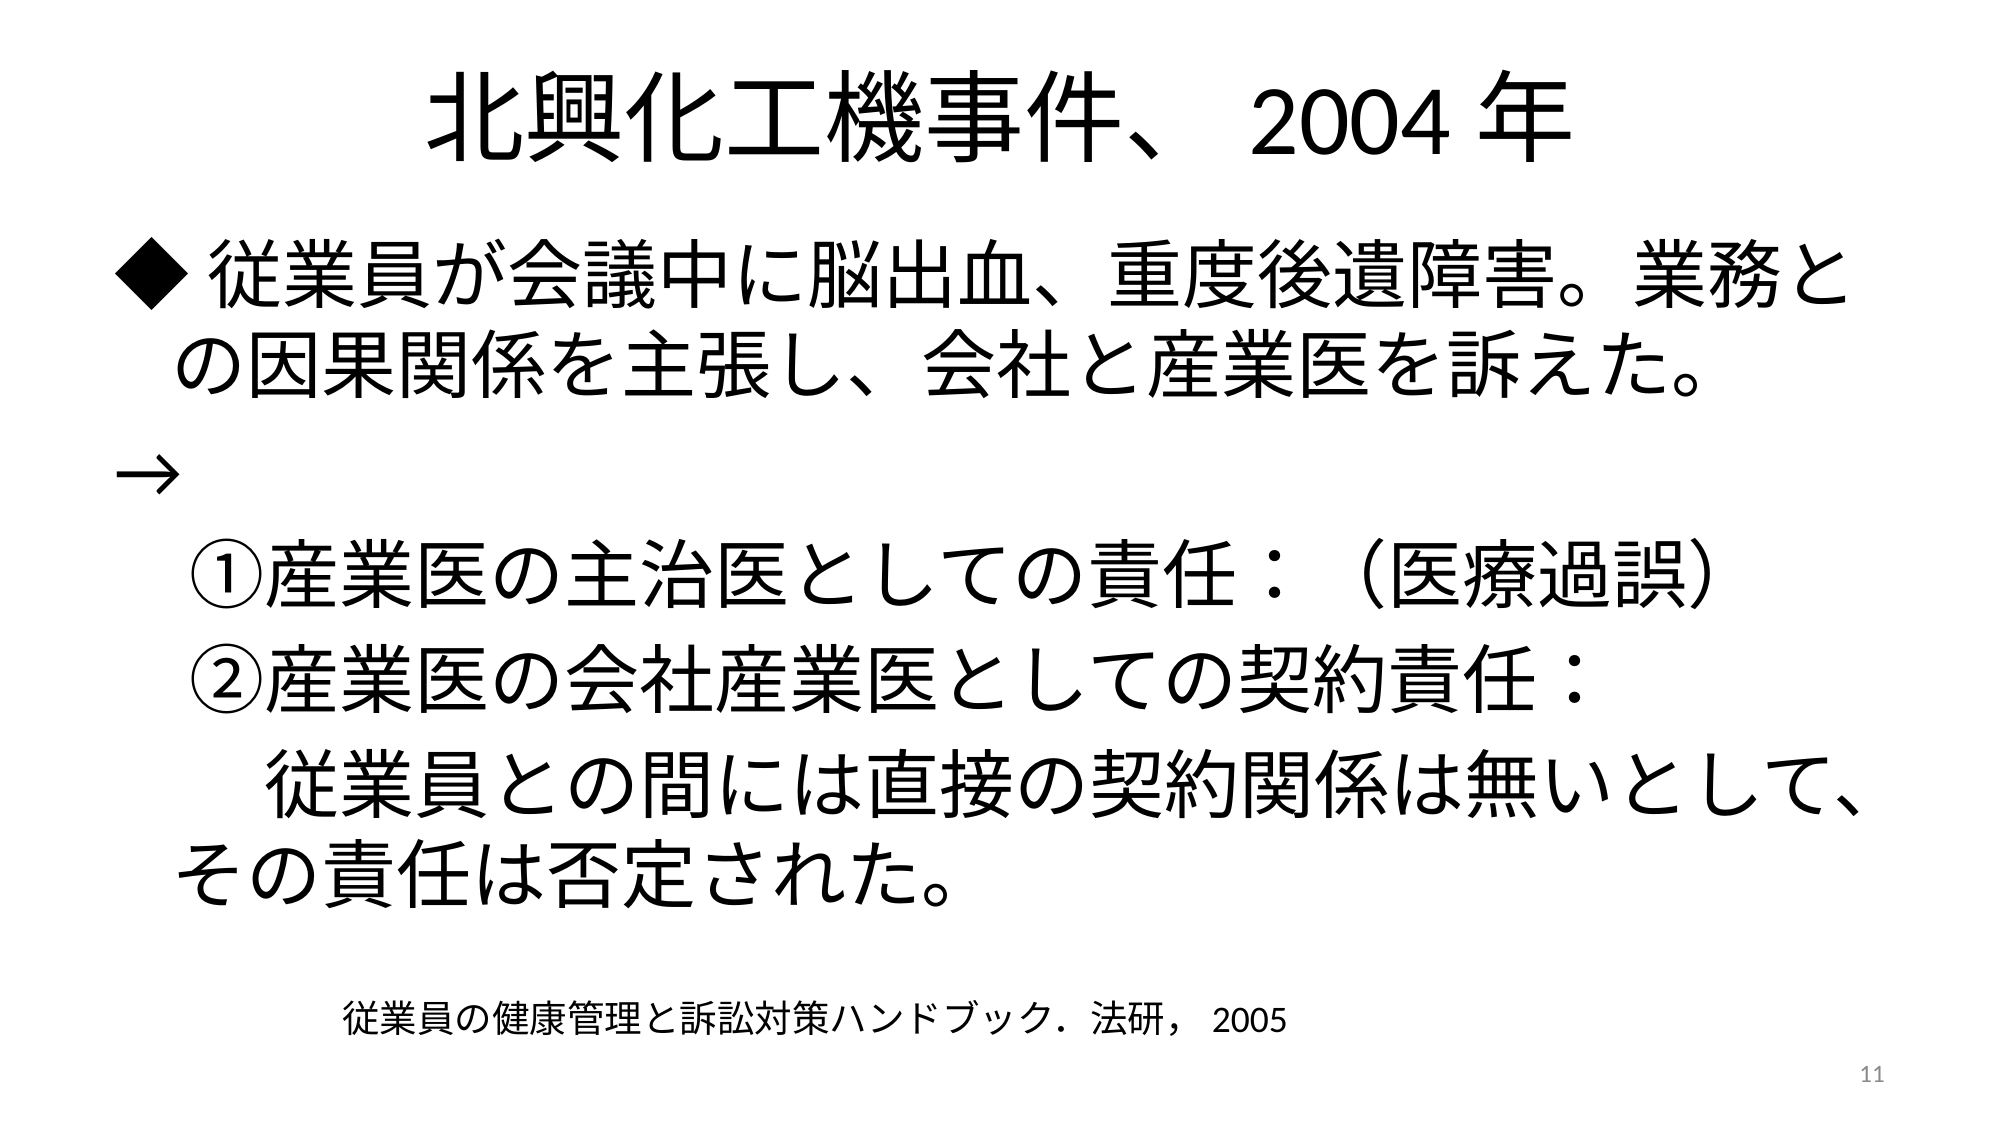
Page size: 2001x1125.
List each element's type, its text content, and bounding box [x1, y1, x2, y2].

title 北興化工機事件、2004年 [99, 45, 1900, 185]
slide_number 11 [1433, 1042, 1900, 1103]
list ◆従業員が会議中に脳出血、重度後遺障害。業務との因果関係を主張し、会社と産業医を訴えた。 → ①産業医の主治医としての責任：（医療過誤） ②産業医の会社産業医としての契約責任： 従業員との間には直接の契約関係は無いとして、その責任は否定された。 [99, 219, 1900, 1012]
text_box 従業員の健康管理と訴訟対策ハンドブック．法研，2005 [327, 987, 1303, 1048]
